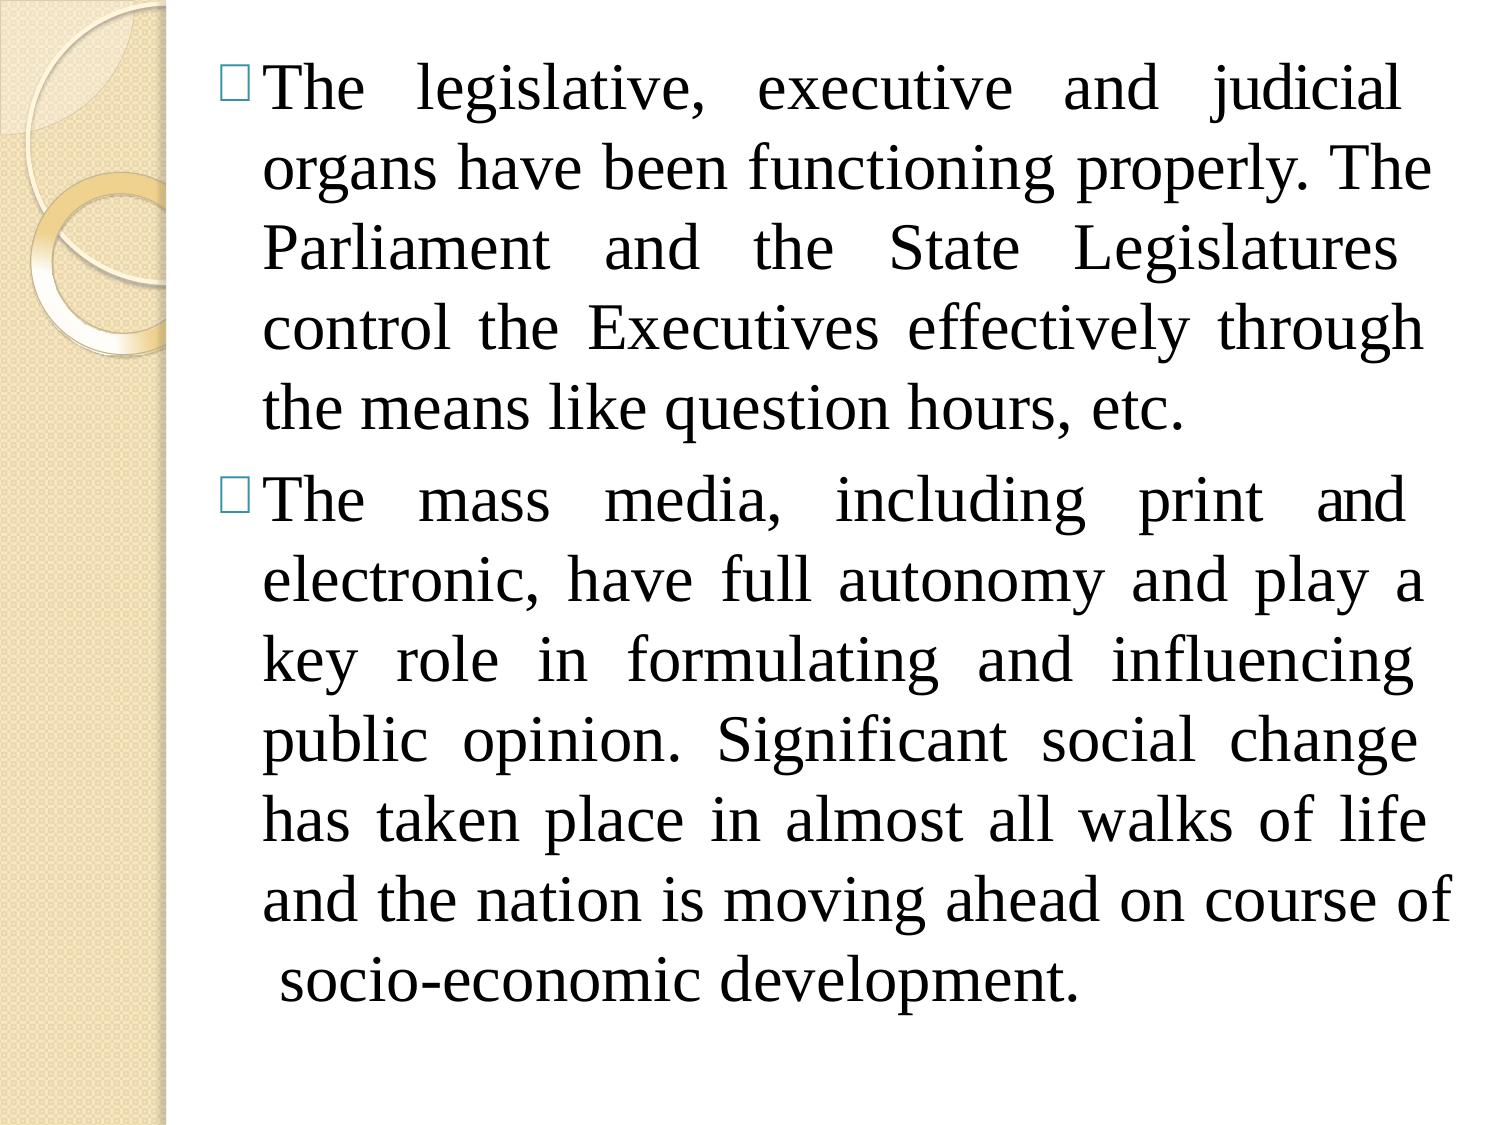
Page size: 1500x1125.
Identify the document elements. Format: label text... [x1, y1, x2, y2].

picture [0, 0, 166, 1125]
text_box The legislative, executive and judicial organs have been functioning properly. The Parliament and the State Legislatures control the Executives effectively through the means like question hours, etc. The mass media, including print and electronic, have full autonomy and play a key role in formulating and influencing public opinion. Significant social change has taken place in almost all walks of life and the nation is moving ahead on course of socio-economic development. [213, 40, 1453, 1015]
